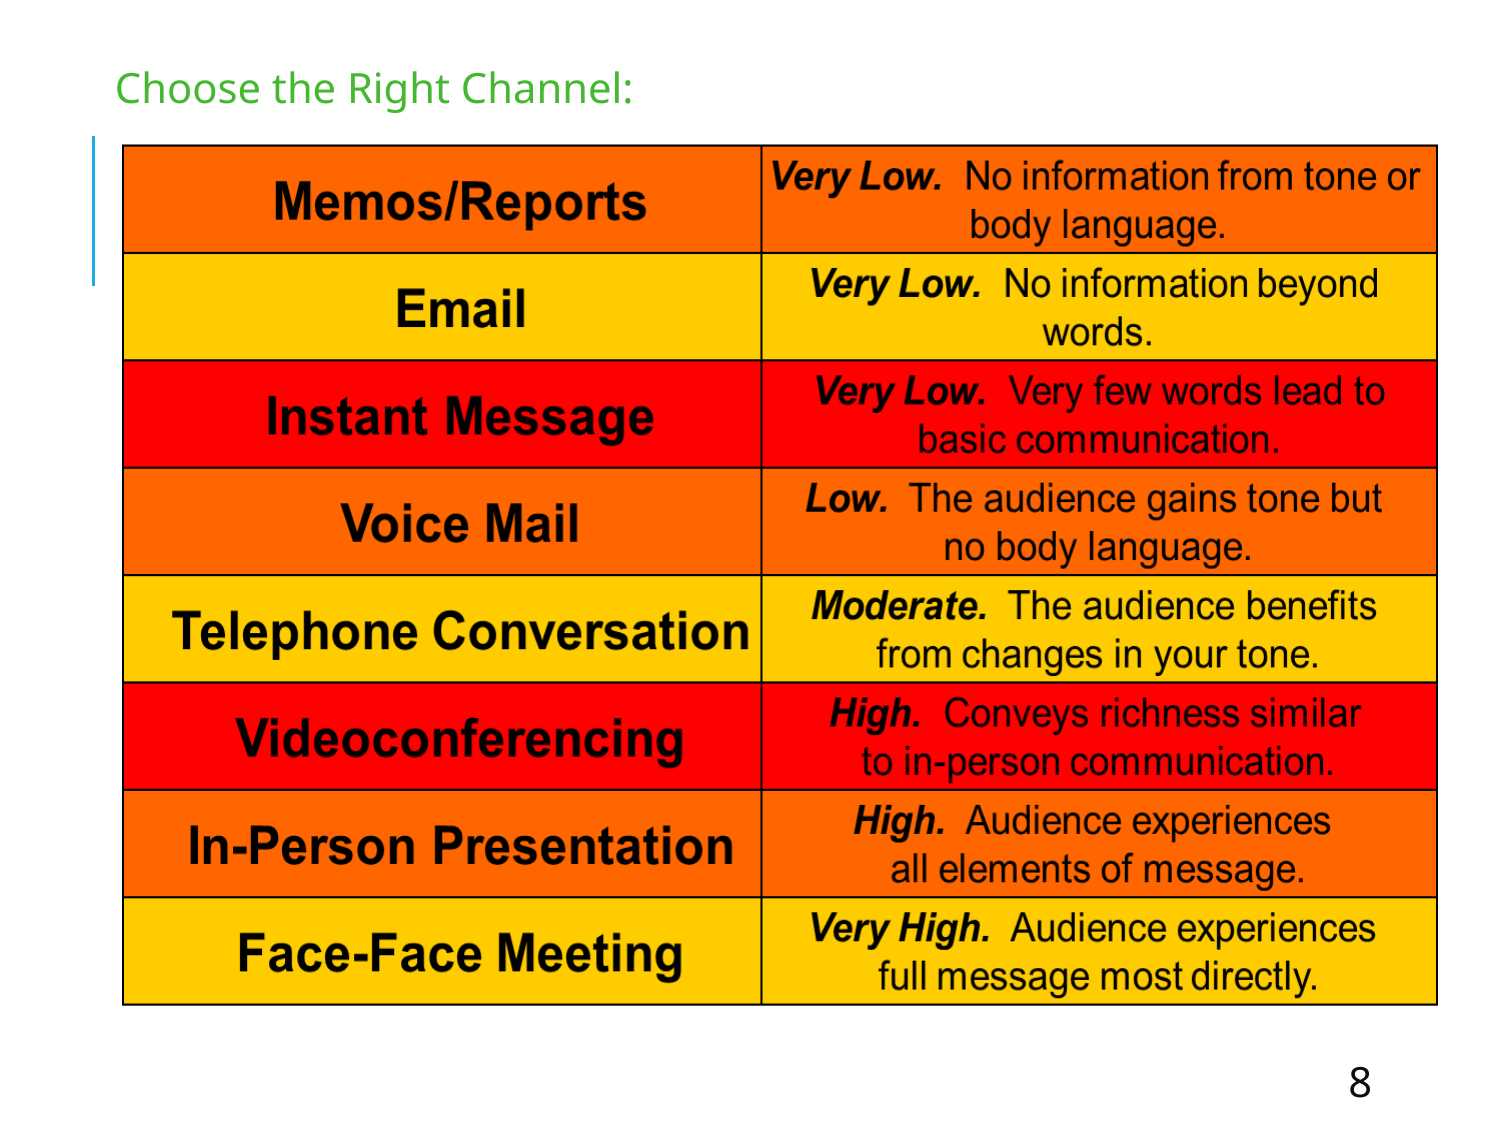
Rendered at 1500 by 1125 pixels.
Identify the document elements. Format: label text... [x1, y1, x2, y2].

picture [121, 136, 1454, 1024]
slide_number 8 [1333, 1061, 1454, 1107]
text_box Choose the Right Channel: [100, 54, 851, 165]
